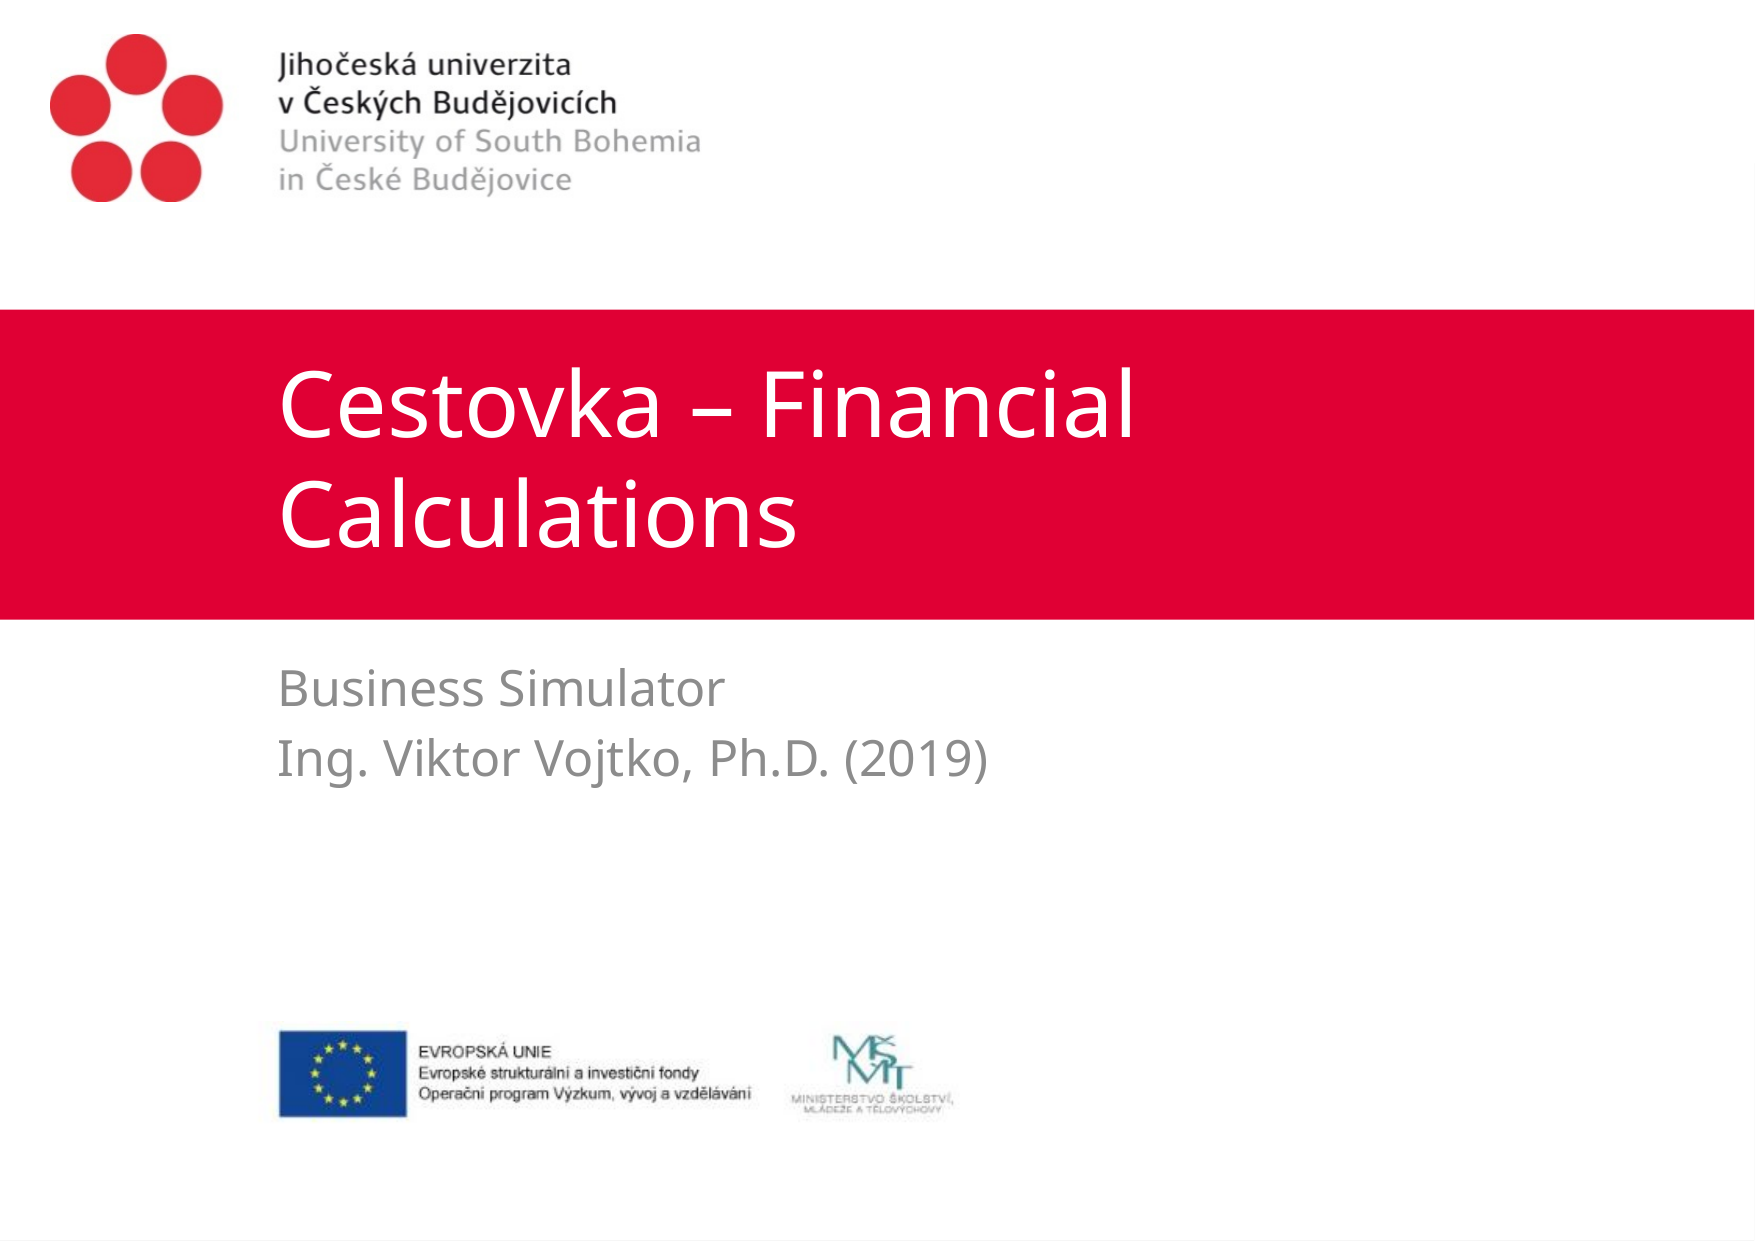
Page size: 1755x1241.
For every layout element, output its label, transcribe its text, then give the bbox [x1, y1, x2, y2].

subtitle Business Simulator Ing. Viktor Vojtko, Ph.D. (2019) [262, 649, 1681, 768]
picture [234, 1021, 991, 1127]
title Cestovka – Financial Calculations [262, 332, 1623, 579]
picture [50, 34, 702, 202]
